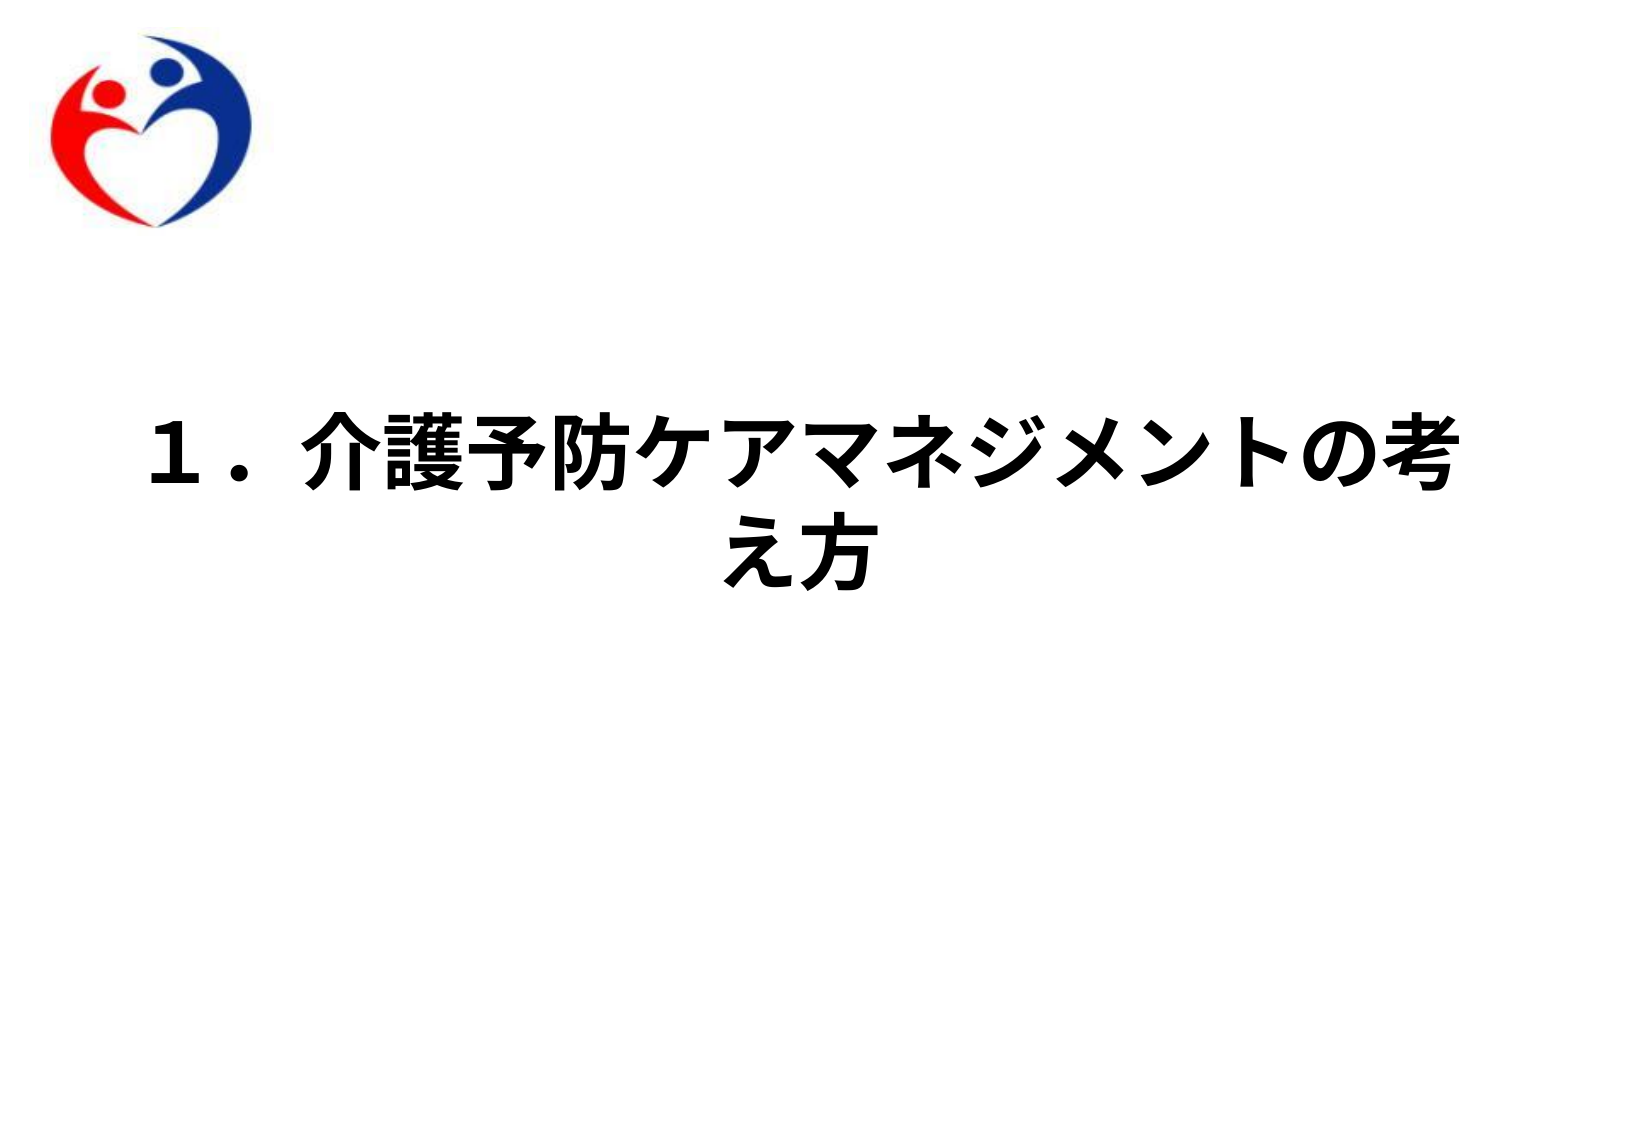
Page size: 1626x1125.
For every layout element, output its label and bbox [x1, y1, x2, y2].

list [81, 262, 1544, 1005]
picture [29, 27, 274, 236]
